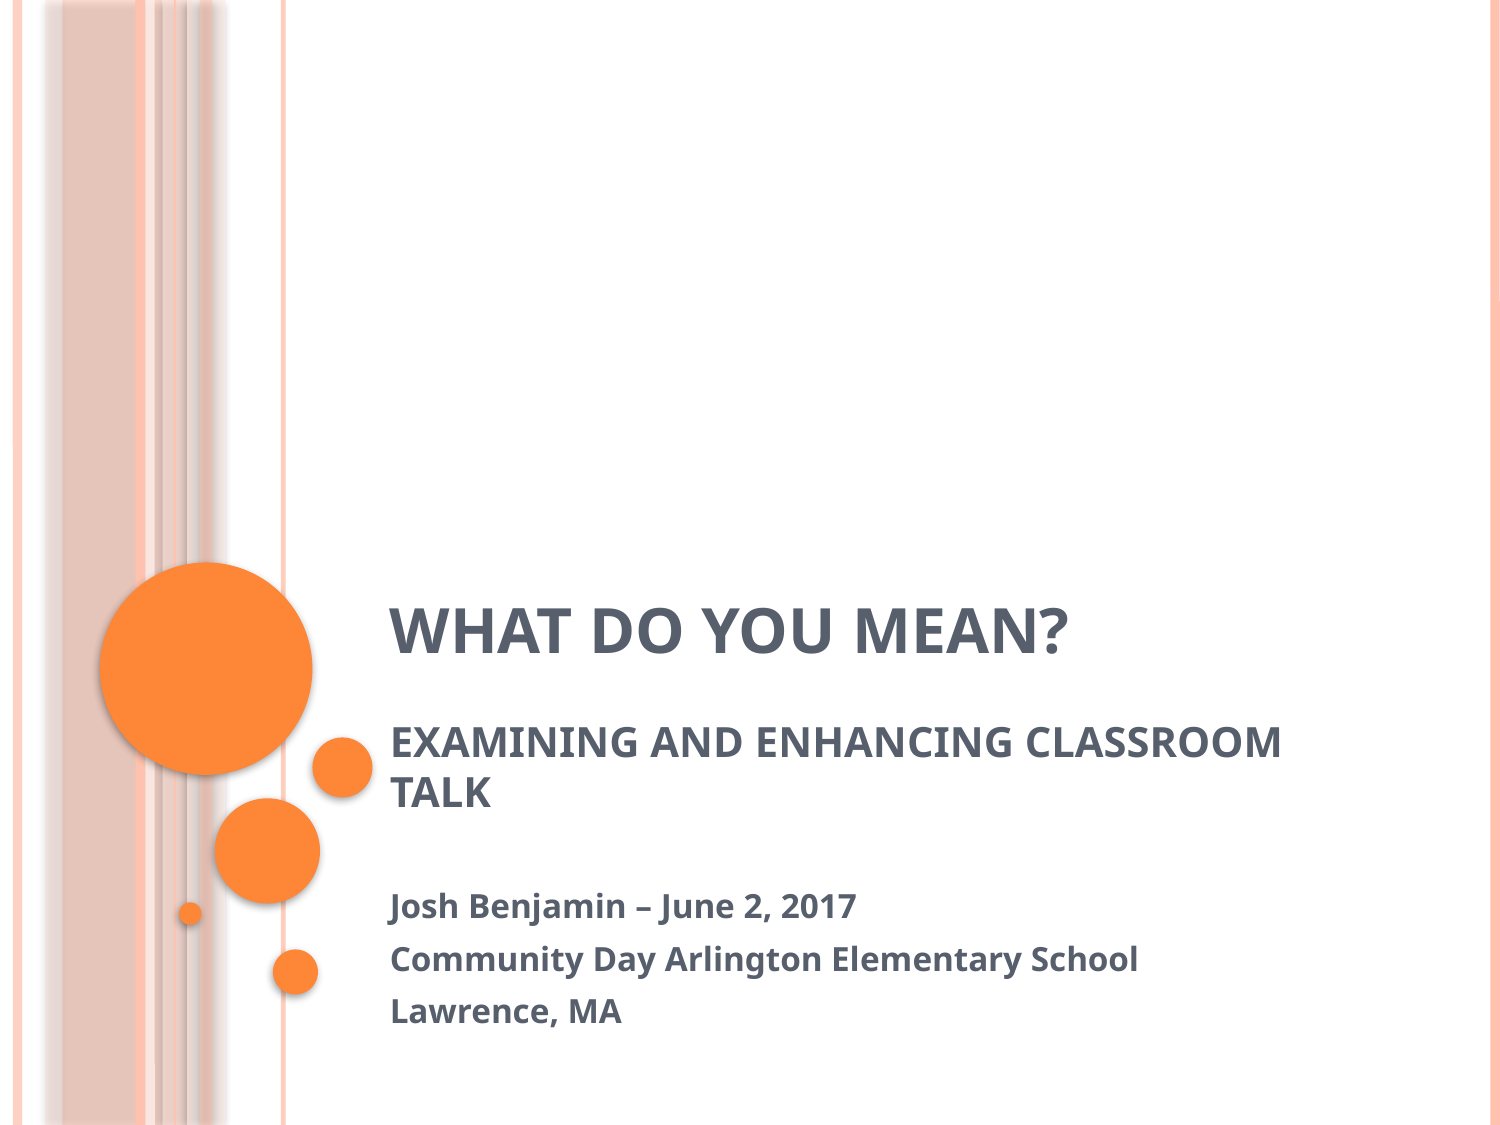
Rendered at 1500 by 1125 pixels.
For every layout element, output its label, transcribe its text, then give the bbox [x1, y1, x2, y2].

title What Do You Mean? Examining and Enhancing Classroom Talk [375, 512, 1388, 820]
subtitle Josh Benjamin – June 2, 2017 Community Day Arlington Elementary School Lawrence, MA [375, 820, 1388, 1046]
